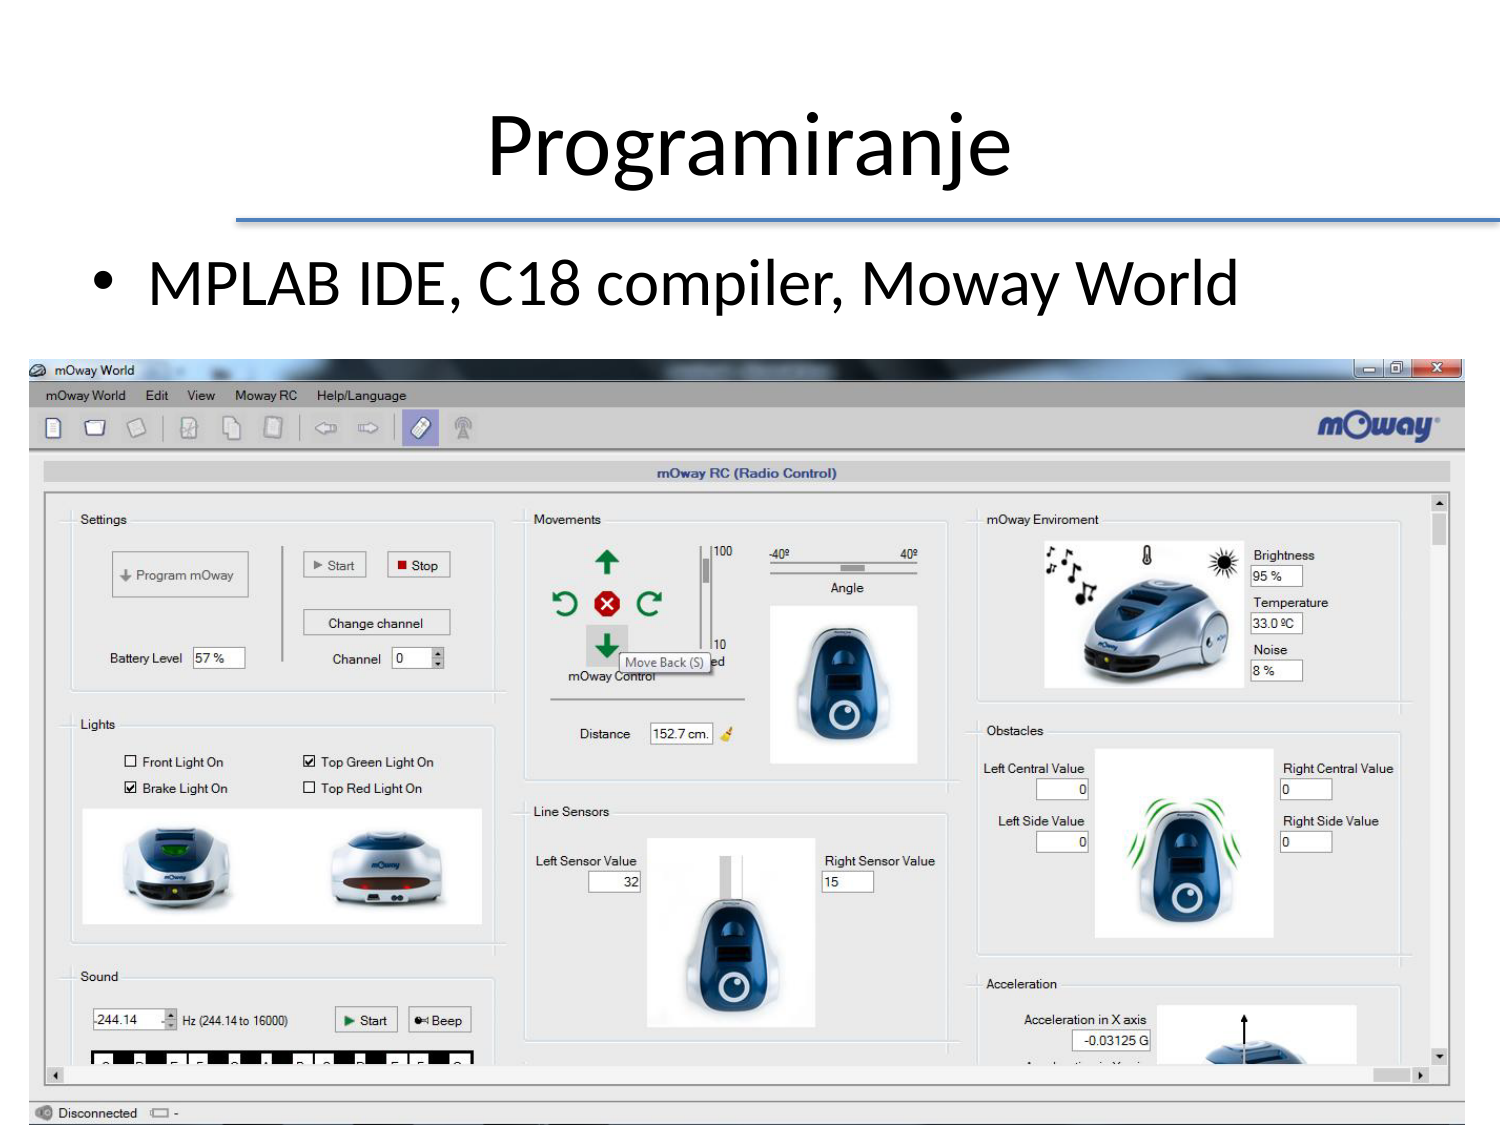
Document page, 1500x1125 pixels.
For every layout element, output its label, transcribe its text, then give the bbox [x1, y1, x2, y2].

title Programiranje [75, 45, 1425, 233]
list MPLAB IDE, C18 compiler, Moway World [76, 231, 1427, 357]
picture [29, 358, 1465, 1125]
